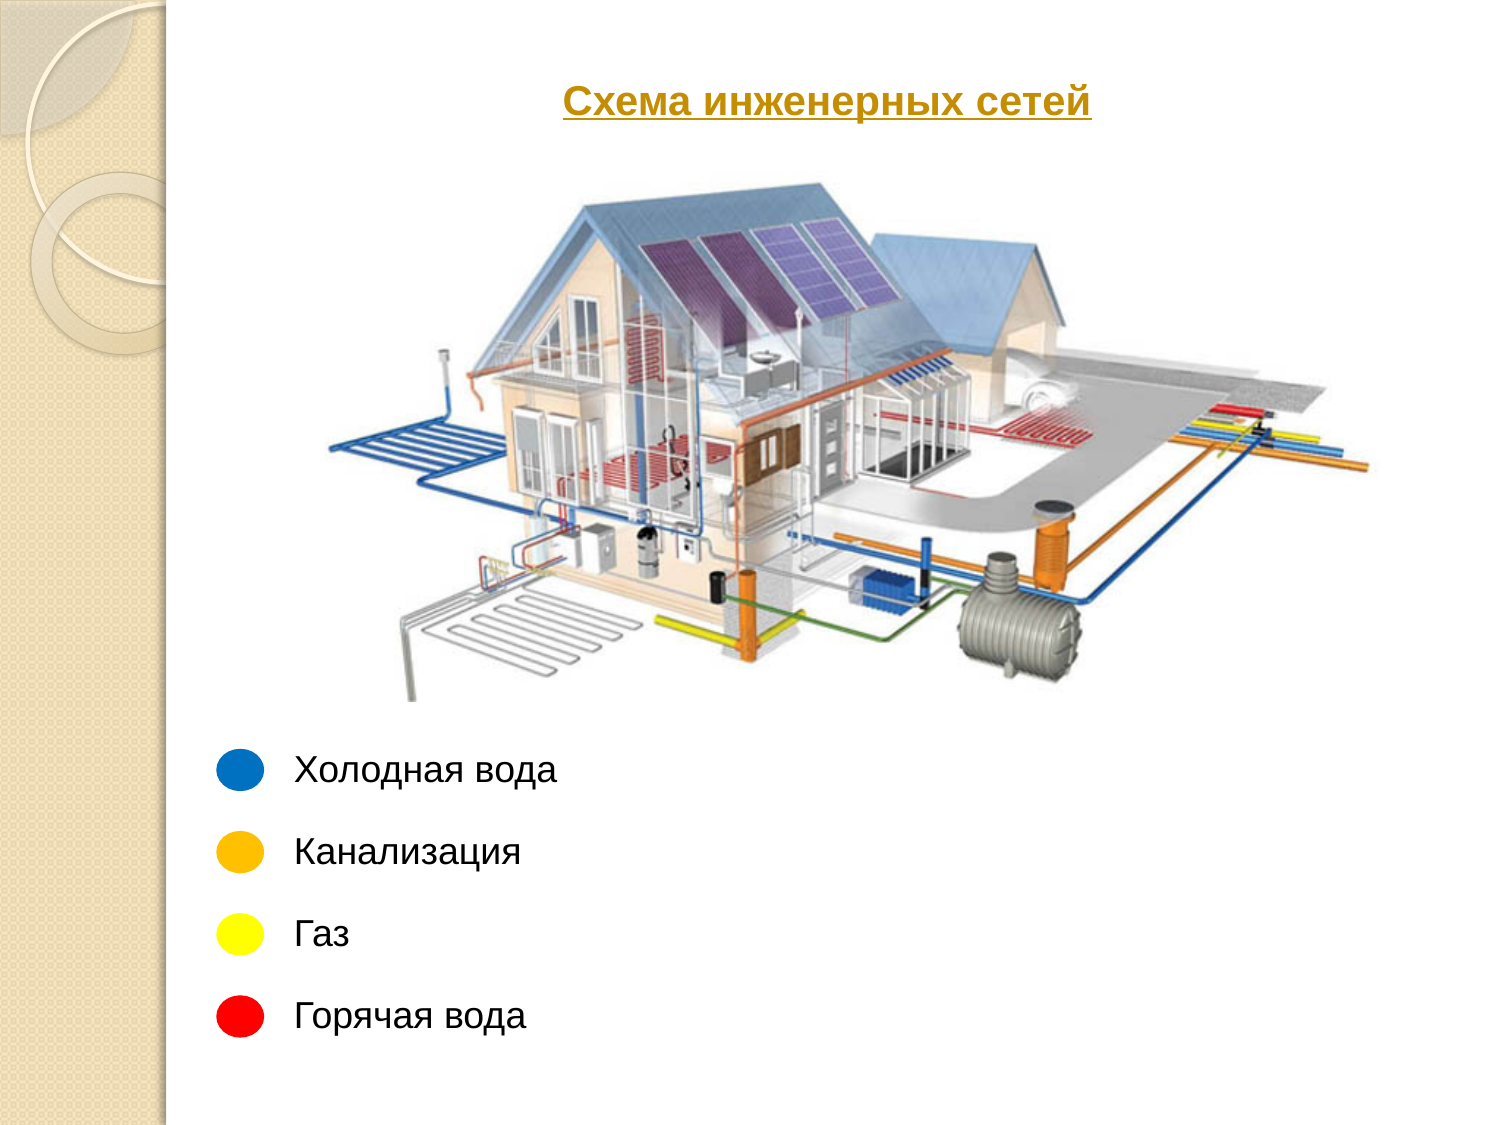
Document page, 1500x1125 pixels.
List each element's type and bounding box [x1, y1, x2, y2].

text_box [218, 66, 1389, 1055]
